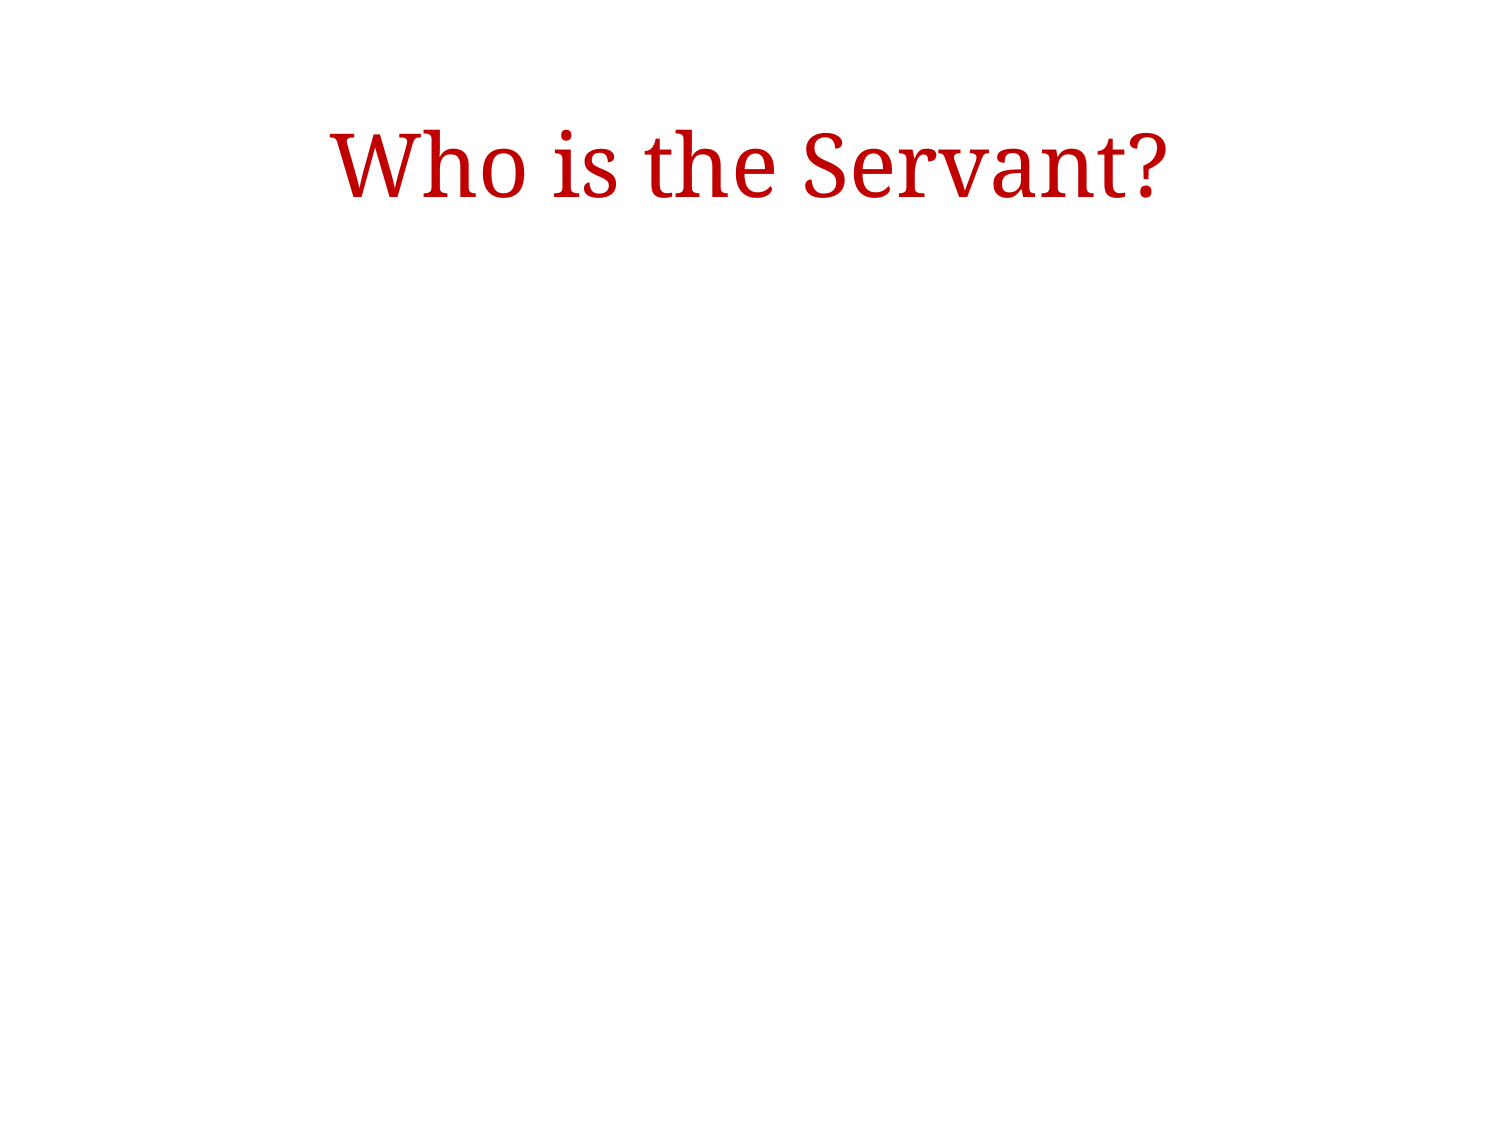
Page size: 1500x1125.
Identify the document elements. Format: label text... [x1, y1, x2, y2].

title Who is the Servant? [103, 59, 1397, 278]
